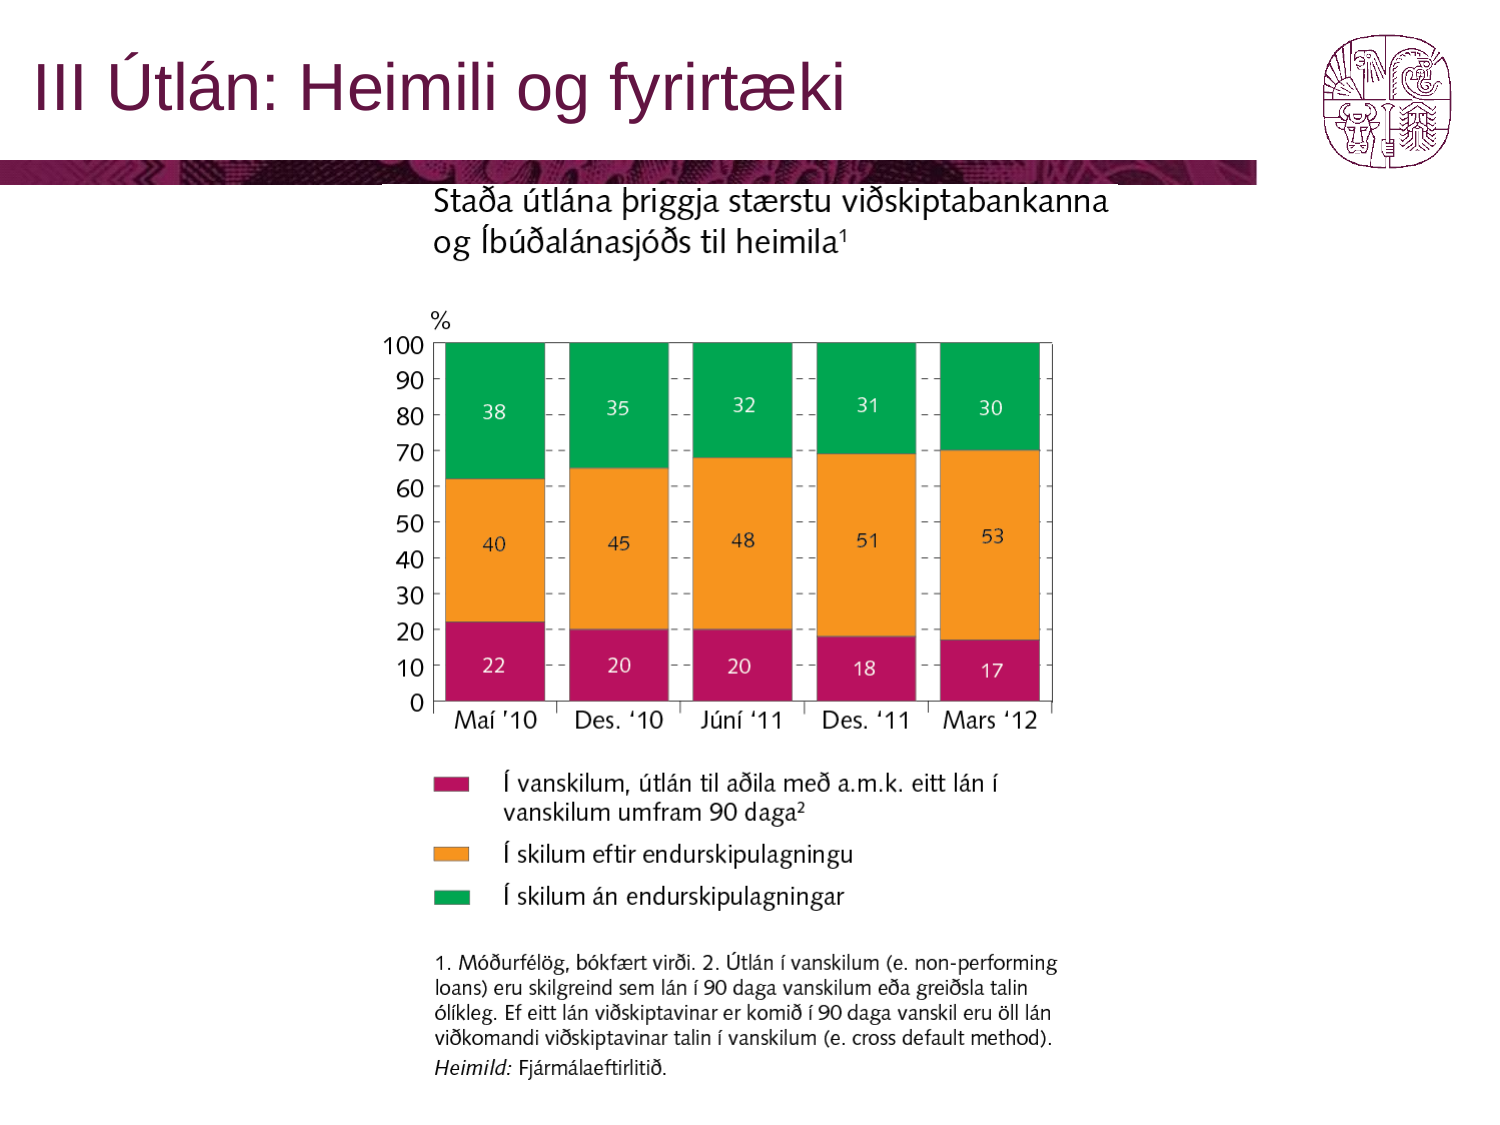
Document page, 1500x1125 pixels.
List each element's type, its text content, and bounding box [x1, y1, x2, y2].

title III Útlán: Heimili og fyrirtæki [17, 19, 1247, 149]
picture [0, 160, 1258, 1080]
picture [1316, 31, 1456, 173]
